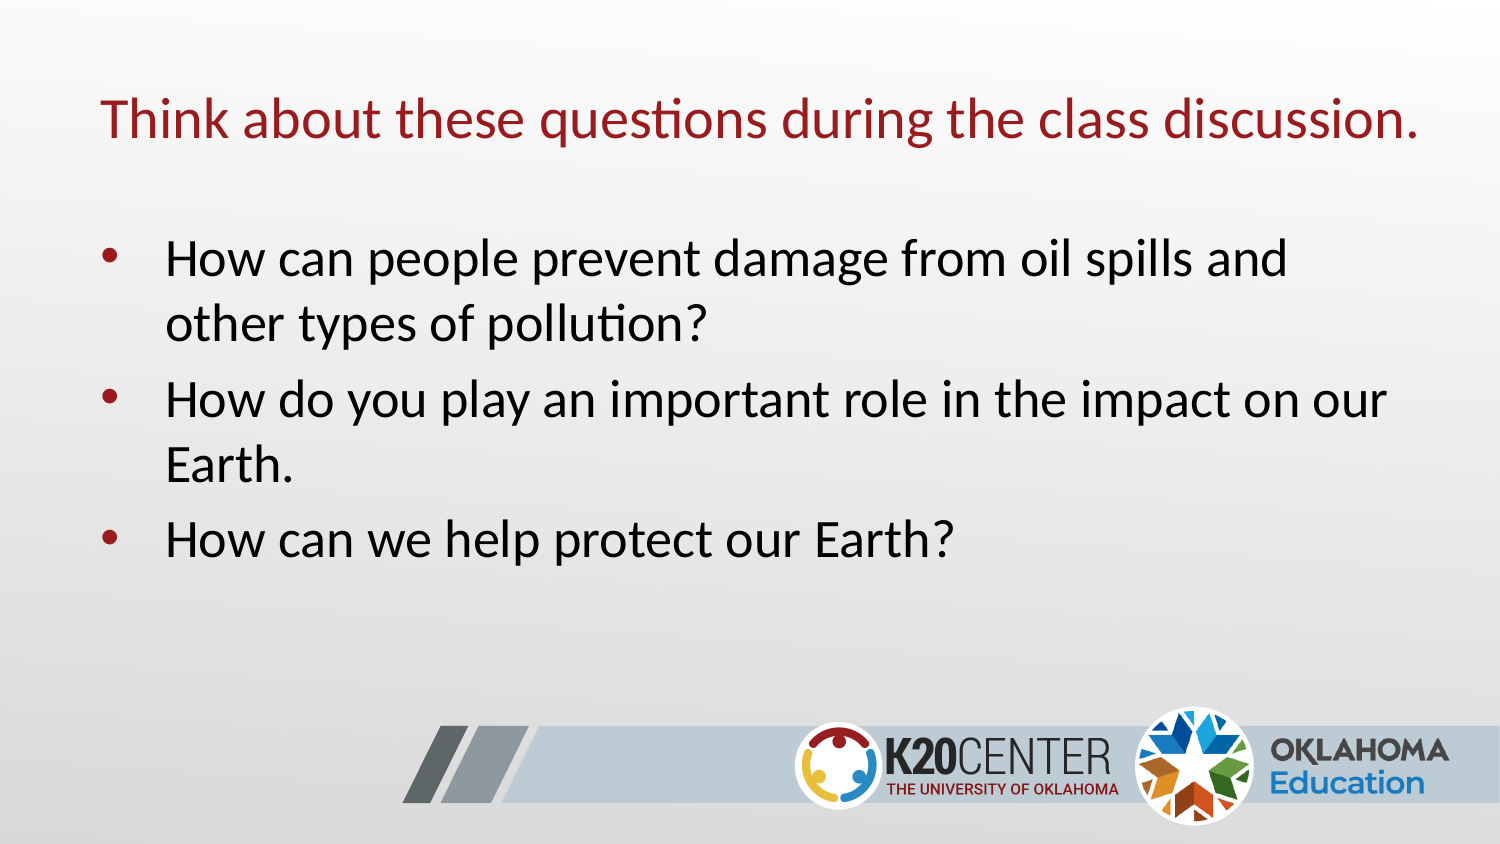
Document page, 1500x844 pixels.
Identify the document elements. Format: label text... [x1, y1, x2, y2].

picture [402, 706, 1500, 826]
list How can people prevent damage from oil spills and other types of pollution? How do you play an important role in the impact on our Earth. How can we help protect our Earth? [75, 214, 1425, 779]
title Think about these questions during the class discussion. [100, 65, 1470, 150]
